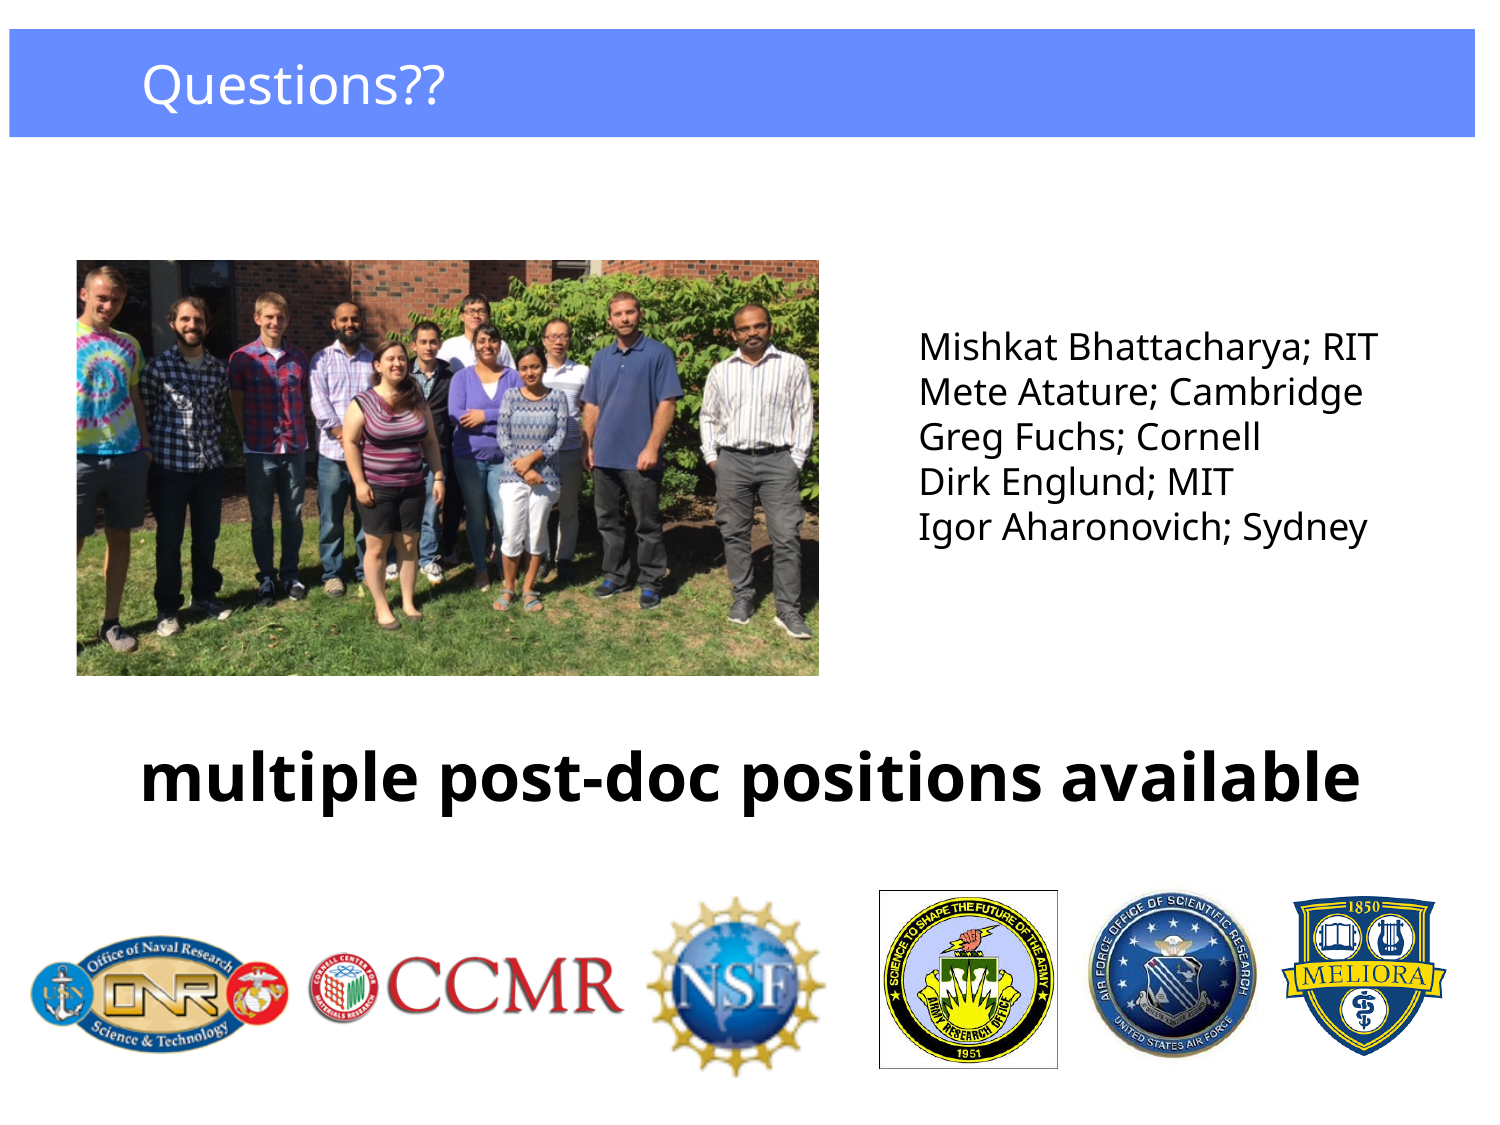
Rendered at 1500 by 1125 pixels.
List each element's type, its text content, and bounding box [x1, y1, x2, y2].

text_box Mishkat Bhattacharya; RIT Mete Atature; Cambridge Greg Fuchs; Cornell Dirk Englund; MIT Igor Aharonovich; Sydney [903, 315, 1483, 556]
picture [1076, 876, 1270, 1071]
text_box Questions?? [126, 42, 462, 123]
text_box multiple post-doc positions available [124, 647, 1500, 823]
picture [306, 872, 857, 1101]
picture [1281, 896, 1448, 1056]
picture [76, 259, 820, 677]
picture [29, 935, 290, 1055]
picture [879, 890, 1058, 1069]
